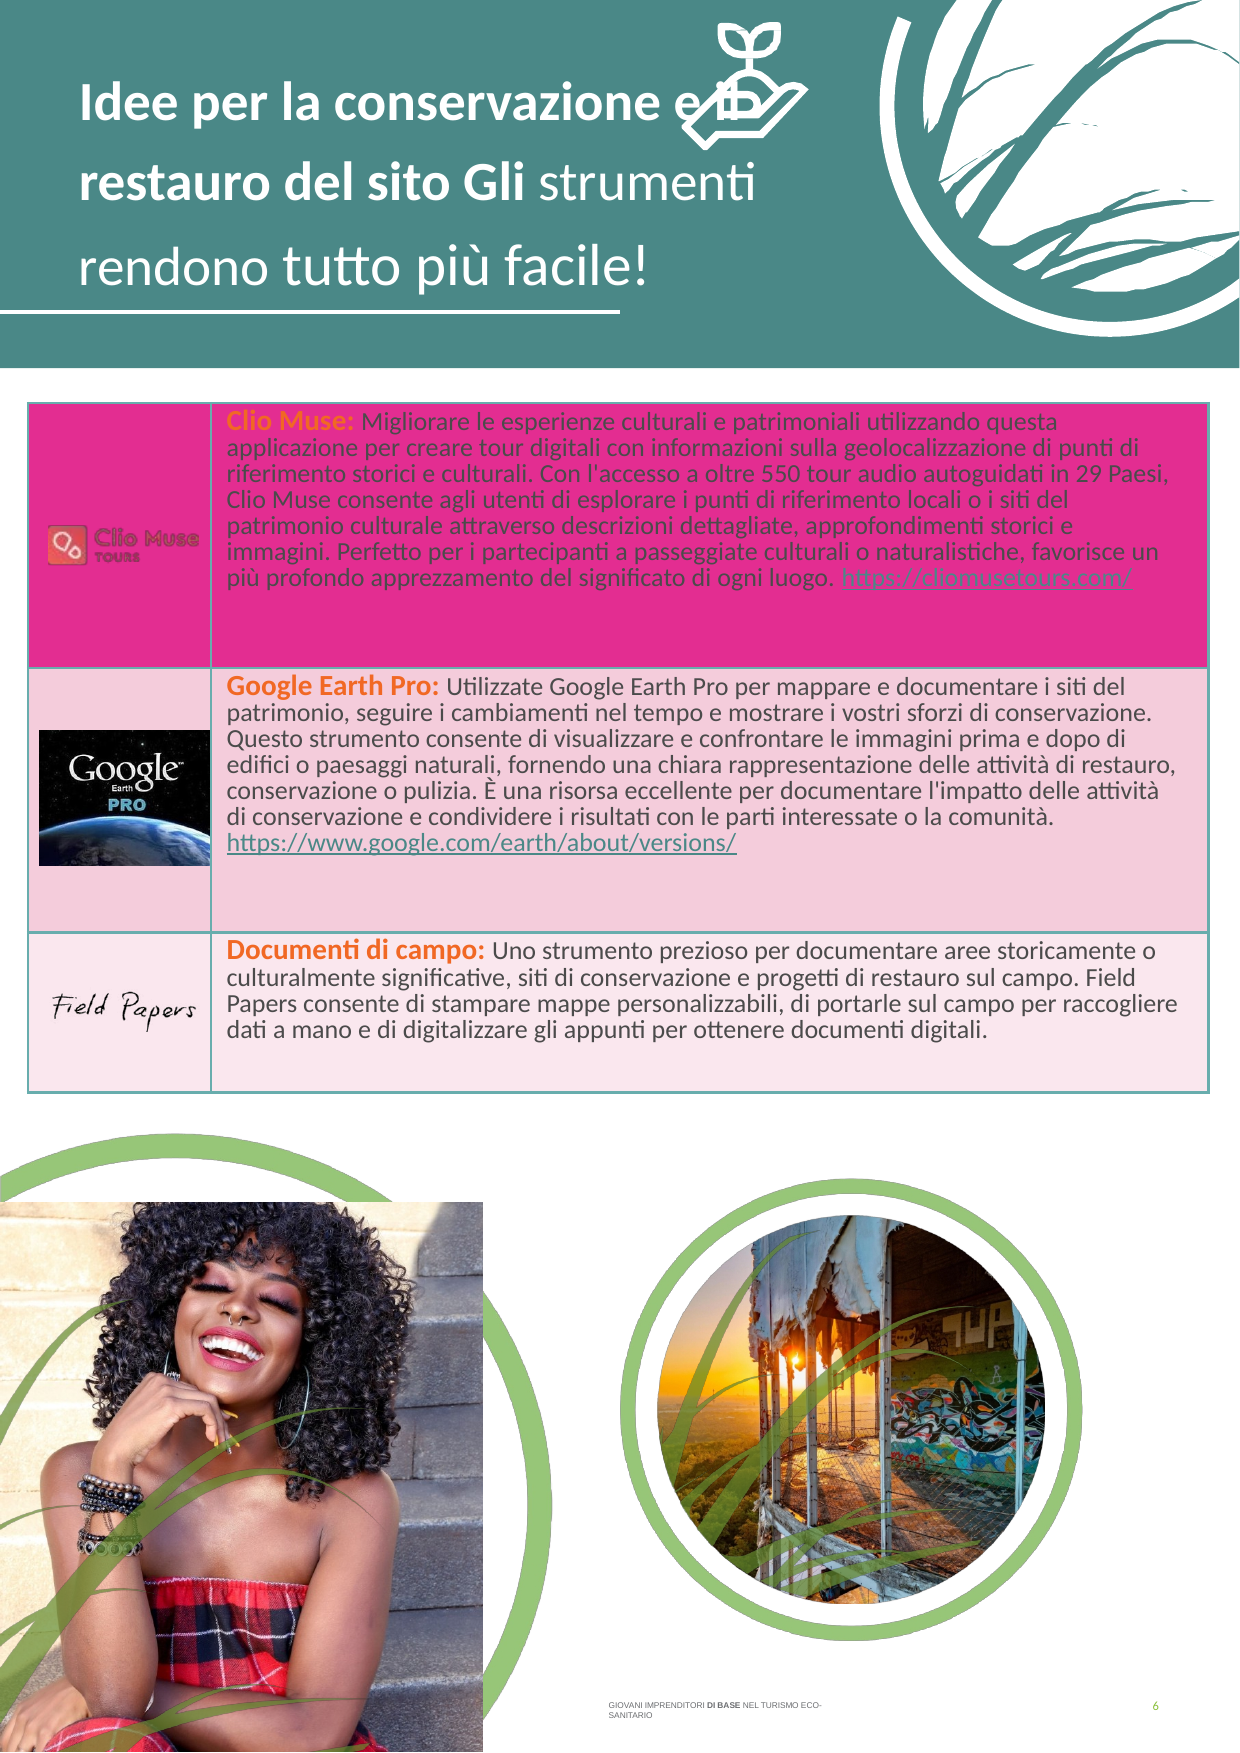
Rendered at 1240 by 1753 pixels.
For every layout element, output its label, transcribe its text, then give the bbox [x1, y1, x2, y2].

table_cell [29, 669, 210, 931]
picture [48, 518, 200, 574]
picture [39, 730, 210, 866]
table_header Clio Muse: Migliorare le esperienze culturali e patrimoniali utilizzando questa applicazione per creare tour digitali con informazioni sulla geolocalizzazione di punti di riferimento storici e culturali. Con l'accesso a oltre 550 tour audio autoguidati in 29 Paesi, Clio Muse consente agli utenti di esplorare i punti di riferimento locali o i siti del patrimonio culturale attraverso descrizioni dettagliate, approfondimenti storici e immagini. Perfetto per i partecipanti a passeggiate culturali o naturalistiche, favorisce un più profondo apprezzamento del significato di ogni luogo. https://cliomusetours.com/ [212, 404, 1207, 667]
table_cell Google Earth Pro: Utilizzate Google Earth Pro per mappare e documentare i siti del patrimonio, seguire i cambiamenti nel tempo e mostrare i vostri sforzi di conservazione. Questo strumento consente di visualizzare e confrontare le immagini prima e dopo di edifici o paesaggi naturali, fornendo una chiara rappresentazione delle attività di restauro, conservazione o pulizia. È una risorsa eccellente per documentare l'impatto delle attività di conservazione e condividere i risultati con le parti interessate o la comunità. https://www.google.com/earth/about/versions/ [212, 669, 1207, 931]
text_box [0, 0, 1240, 369]
table_header [29, 404, 210, 667]
table_cell [29, 934, 210, 984]
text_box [0, 985, 1162, 1753]
table_cell Documenti di campo: Uno strumento prezioso per documentare aree storicamente o culturalmente significative, siti di conservazione e progetti di restauro sul campo. Field Papers consente di stampare mappe personalizzabili, di portarle sul campo per raccogliere dati a mano e di digitalizzare gli appunti per ottenere documenti digitali. [212, 934, 1207, 1091]
picture [49, 987, 200, 1032]
